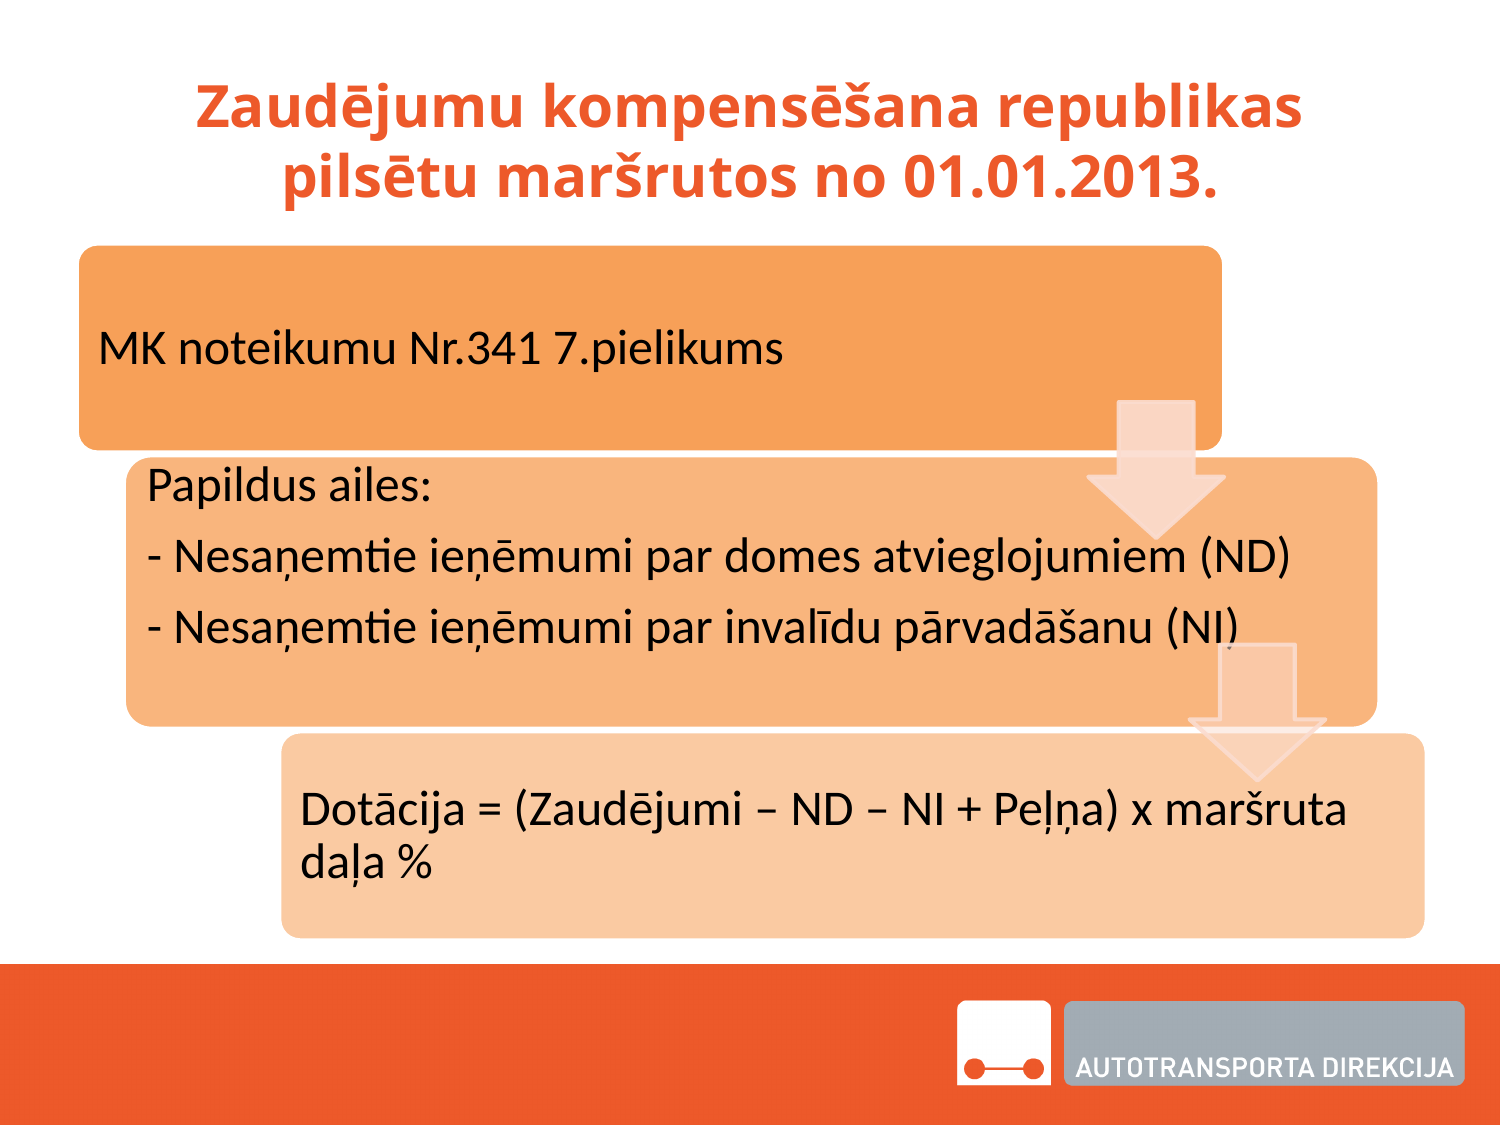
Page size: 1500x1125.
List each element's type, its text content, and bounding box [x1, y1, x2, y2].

picture [0, 964, 1500, 1125]
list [76, 243, 1427, 941]
title Zaudējumu kompensēšana republikas pilsētu maršrutos no 01.01.2013. [75, 45, 1425, 233]
